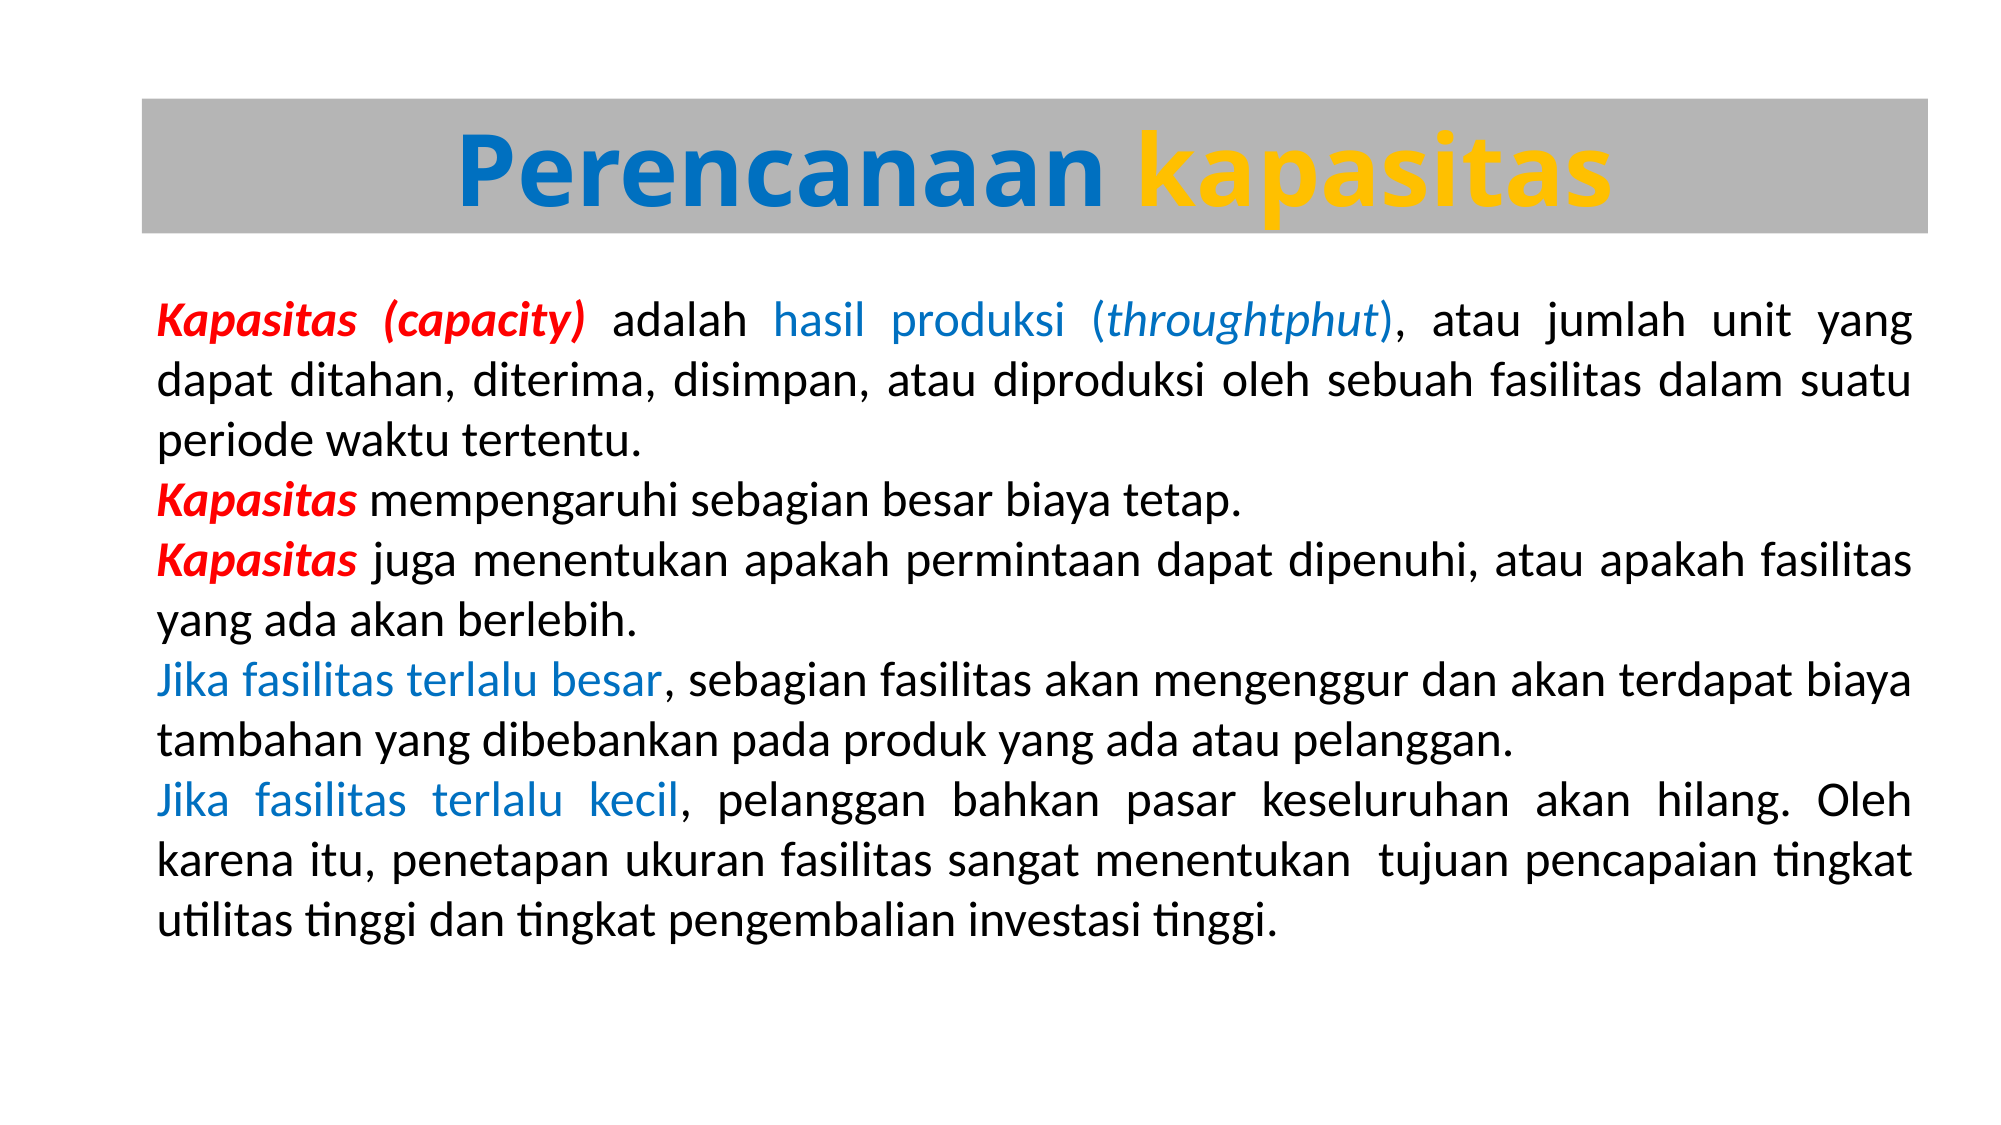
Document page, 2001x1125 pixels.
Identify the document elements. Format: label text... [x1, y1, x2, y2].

text_box Kapasitas (capacity) adalah hasil produksi (throughtphut), atau jumlah unit yang dapat ditahan, diterima, disimpan, atau diproduksi oleh sebuah fasilitas dalam suatu periode waktu tertentu. Kapasitas mempengaruhi sebagian besar biaya tetap. Kapasitas juga menentukan apakah permintaan dapat dipenuhi, atau apakah fasilitas yang ada akan berlebih. Jika fasilitas terlalu besar, sebagian fasilitas akan mengenggur dan akan terdapat biaya tambahan yang dibebankan pada produk yang ada atau pelanggan. Jika fasilitas terlalu kecil, pelanggan bahkan pasar keseluruhan akan hilang. Oleh karena itu, penetapan ukuran fasilitas sangat menentukan tujuan pencapaian tingkat utilitas tinggi dan tingkat pengembalian investasi tinggi. [141, 279, 1928, 955]
text_box Perencanaan kapasitas [141, 98, 1928, 234]
